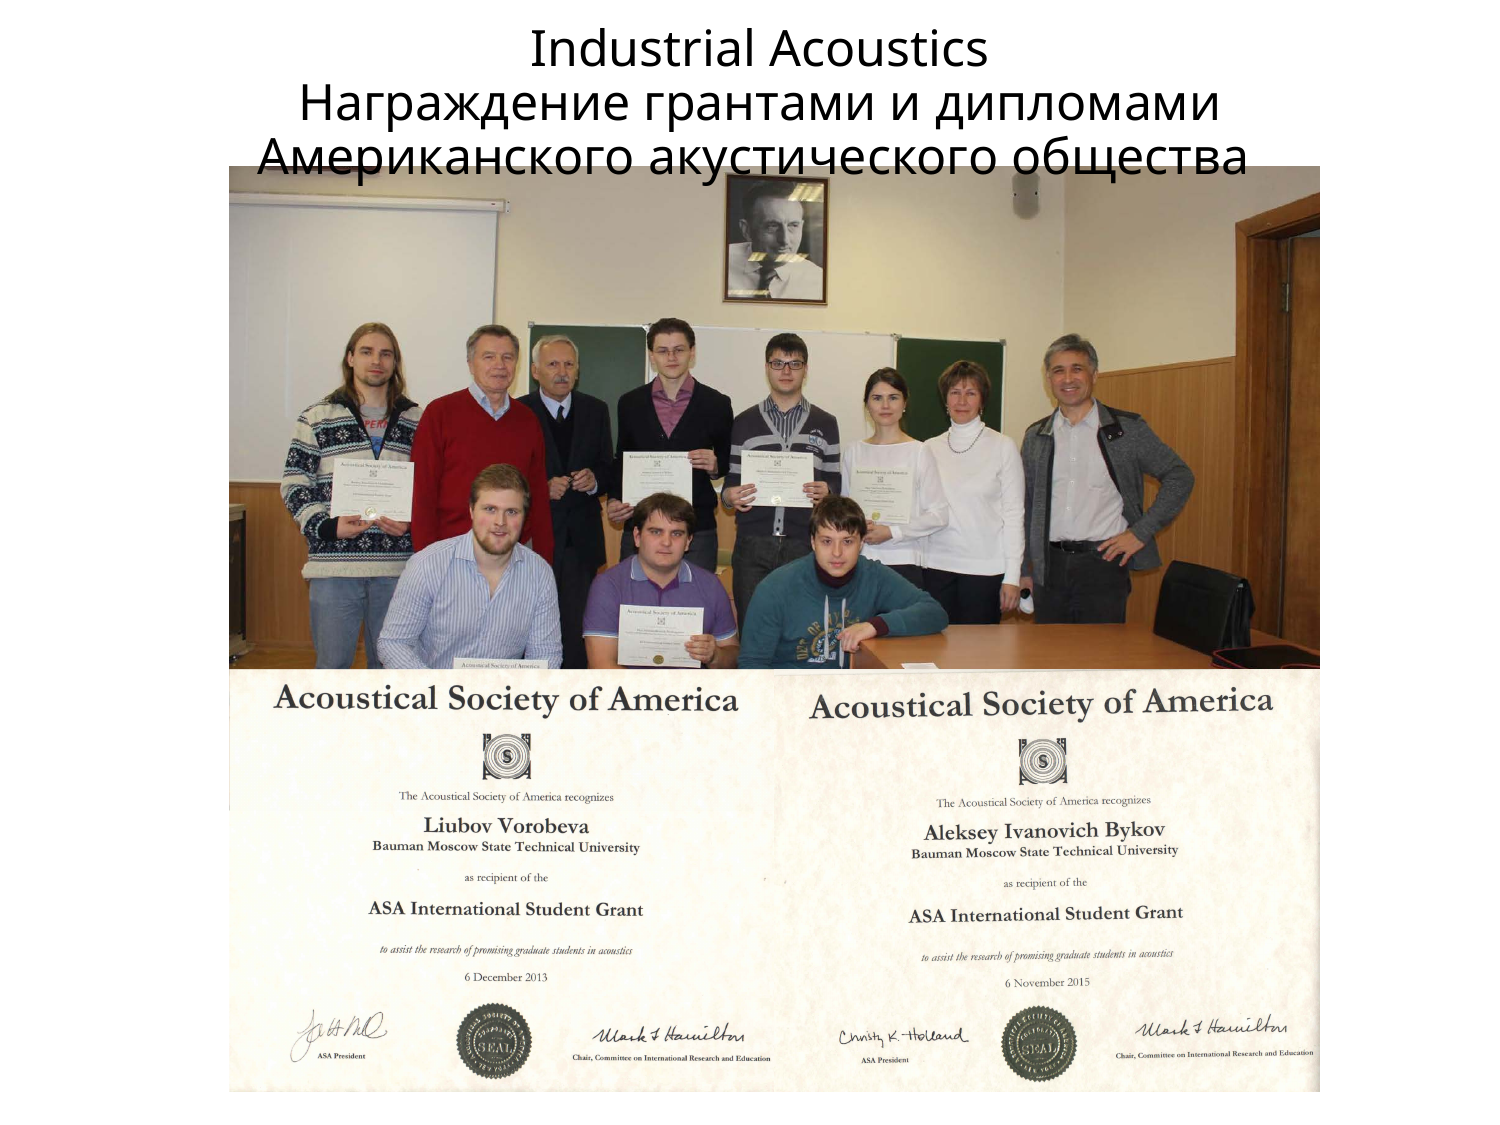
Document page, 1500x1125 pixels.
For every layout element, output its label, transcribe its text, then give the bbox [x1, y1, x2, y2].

text_box Industrial Acoustics Награждение грантами и дипломами Американского акустического общества [48, 15, 1472, 194]
picture [229, 166, 1320, 1125]
